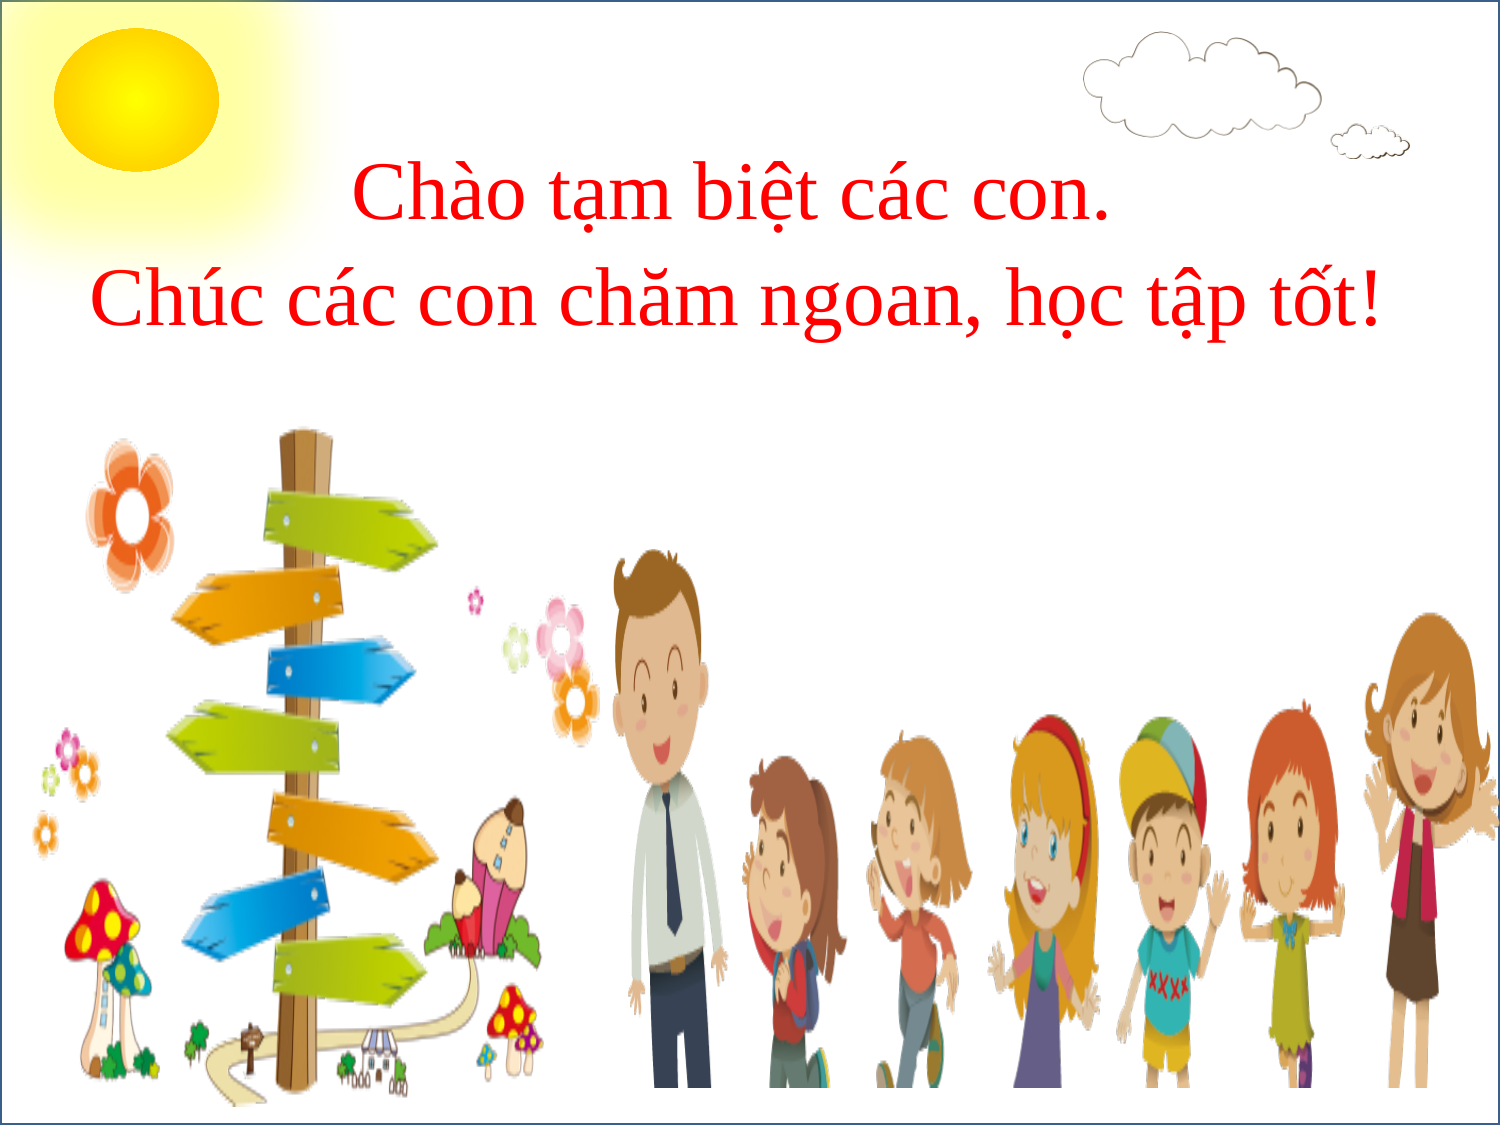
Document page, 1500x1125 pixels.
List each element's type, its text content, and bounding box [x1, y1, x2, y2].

picture [32, 262, 601, 1107]
text_box [0, 0, 1500, 1125]
picture [612, 549, 1500, 1088]
text_box [52, 26, 221, 174]
picture [1080, 28, 1444, 160]
text_box Chào tạm biệt các con. Chúc các con chăm ngoan, học tập tốt! [275, 99, 1438, 350]
